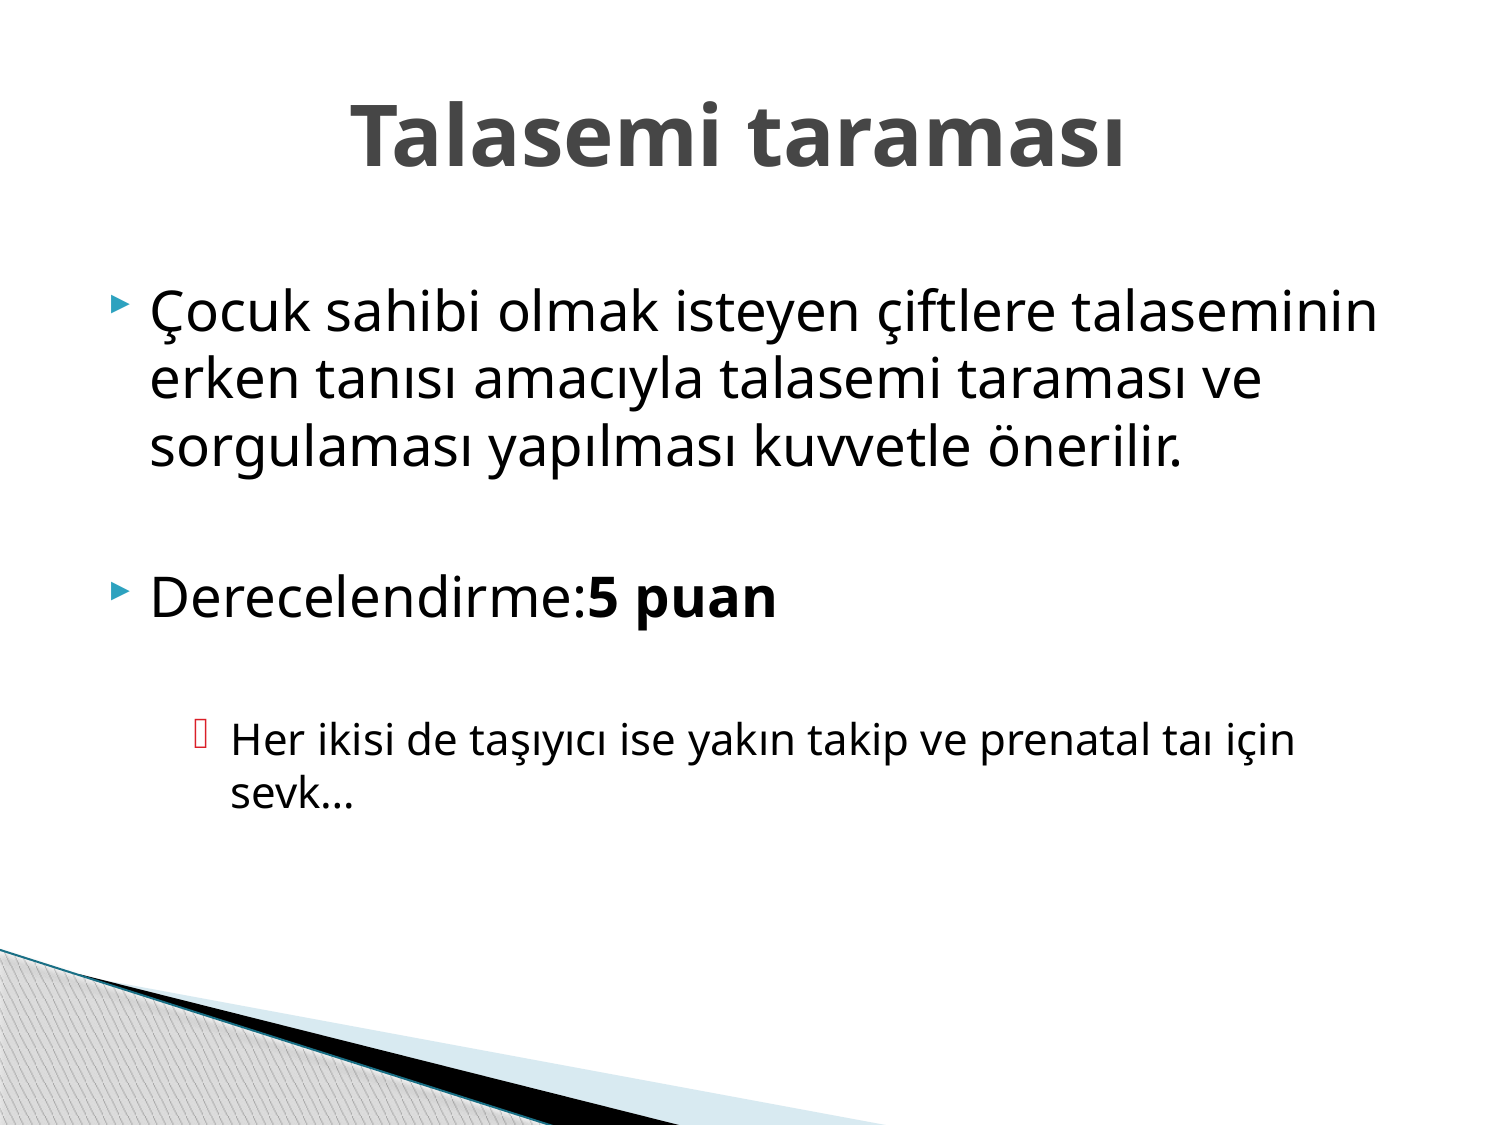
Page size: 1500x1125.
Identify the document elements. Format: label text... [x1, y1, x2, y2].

list Çocuk sahibi olmak isteyen çiftlere talaseminin erken tanısı amacıyla talasemi taraması ve sorgulaması yapılması kuvvetle önerilir. Derecelendirme:5 puan Her ikisi de taşıyıcı ise yakın takip ve prenatal taı için sevk… [74, 266, 1426, 986]
title Talasemi taraması [75, 45, 1425, 220]
